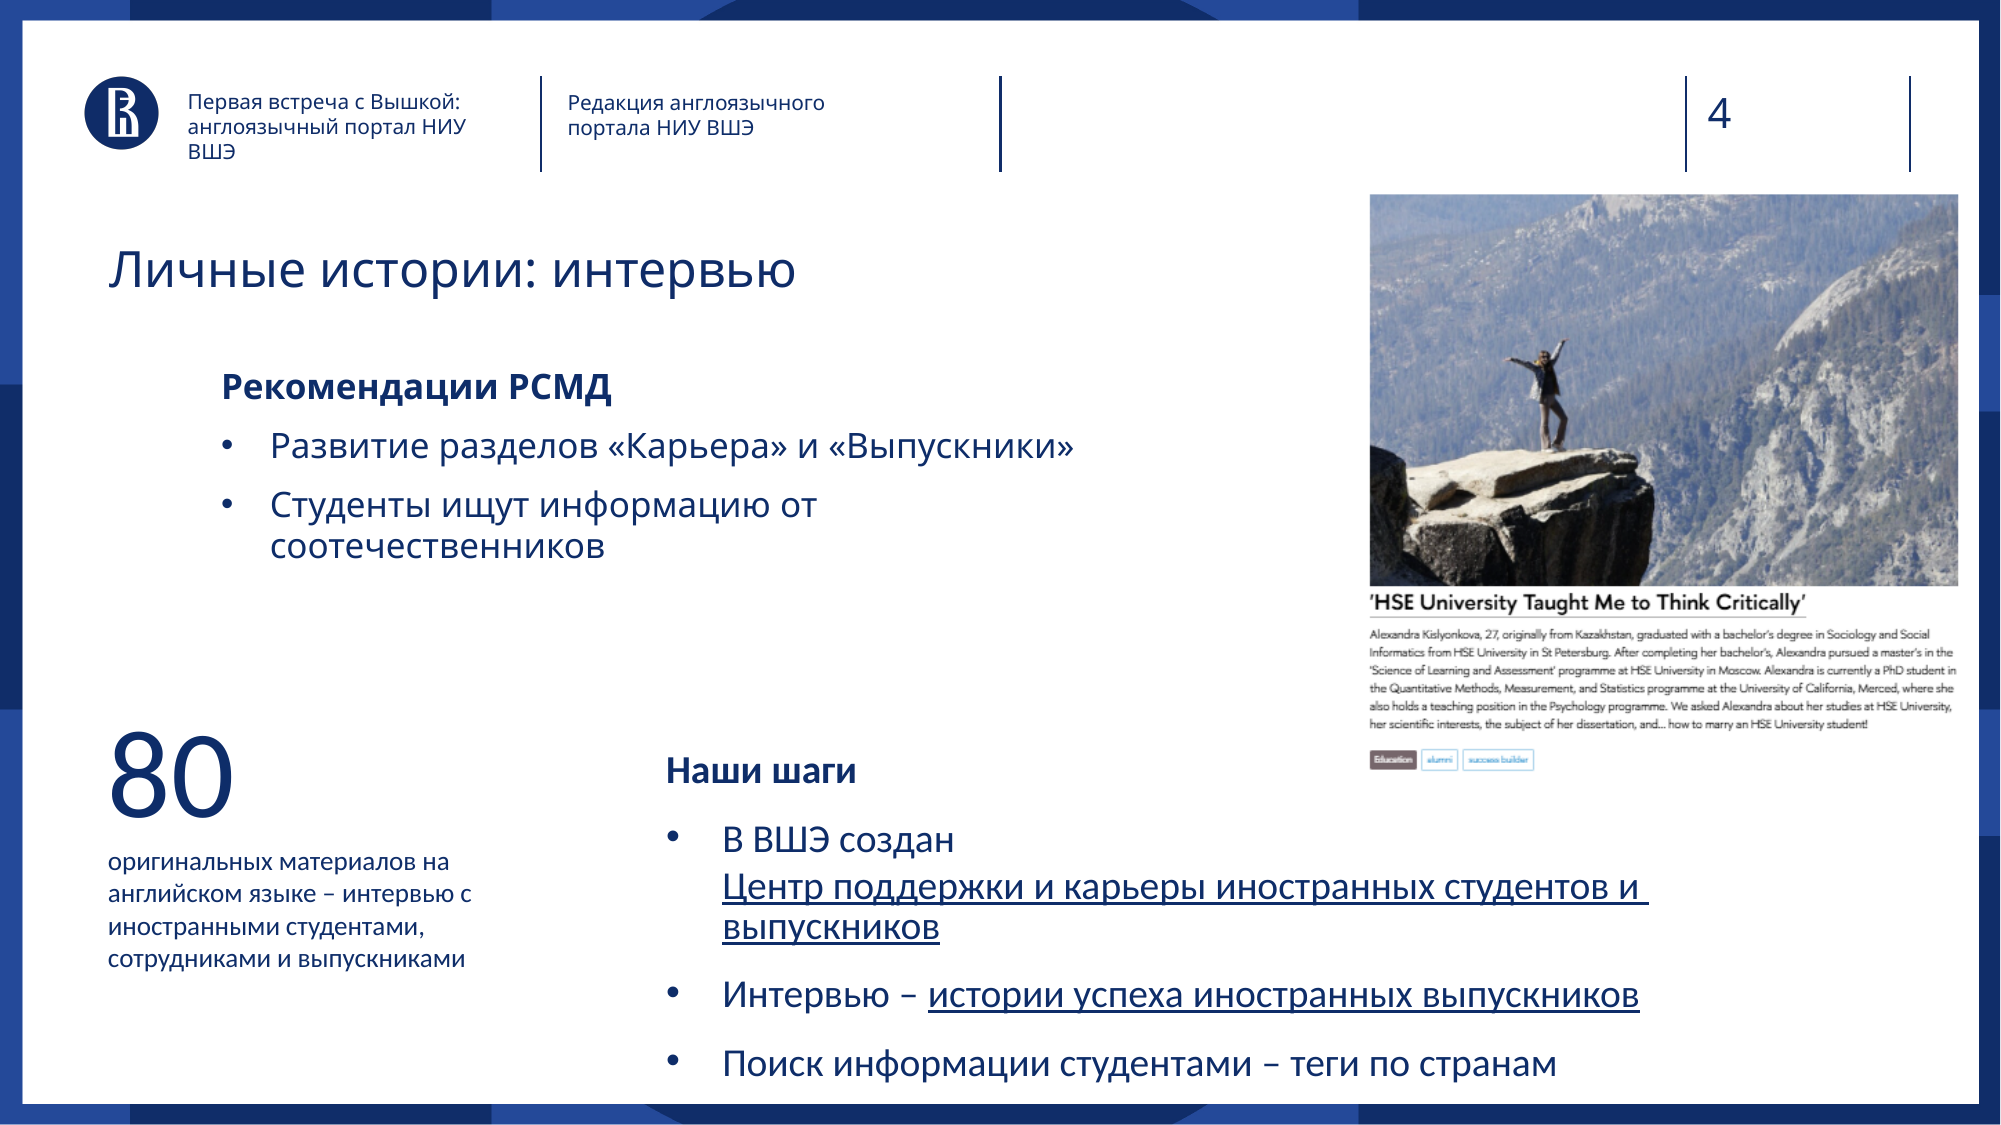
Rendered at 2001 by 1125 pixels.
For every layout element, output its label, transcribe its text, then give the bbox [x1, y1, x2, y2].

list Рекомендации РСМД Развитие разделов «Карьера» и «Выпускники» Студенты ищут информацию от соотечественников [221, 364, 1082, 610]
text_box 80 оригинальных материалов на английском языке – интервью с иностранными студентами, сотрудниками и выпускниками [93, 685, 504, 1026]
picture [0, 0, 2001, 1125]
title Личные истории: интервью [96, 237, 957, 365]
list Первая встреча с Вышкой: англоязычный портал НИУ ВШЭ [187, 88, 500, 157]
list Редакция англоязычного портала НИУ ВШЭ [567, 90, 907, 157]
text_box Наши шаги В ВШЭ создан Центр поддержки и карьеры иностранных студентов и выпускников Интервью – истории успеха иностранных выпускников Поиск информации студентами – теги по странам [651, 737, 1683, 1052]
